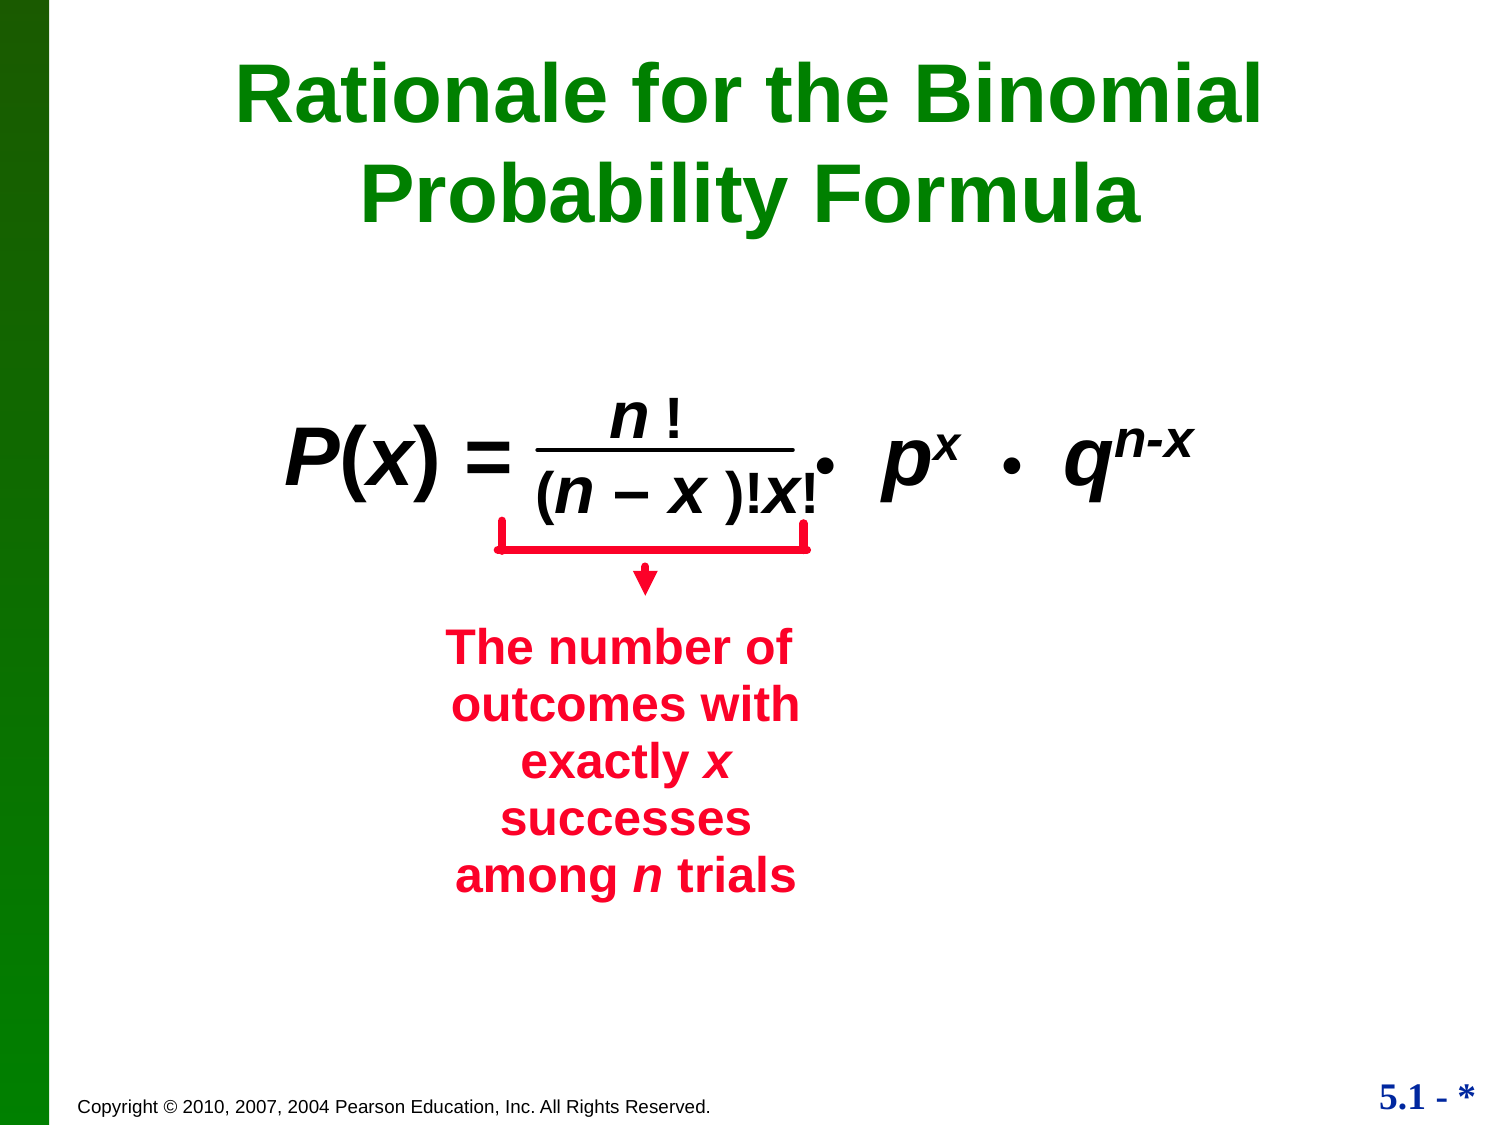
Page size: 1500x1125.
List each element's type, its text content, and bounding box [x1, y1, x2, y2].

text_box Rationale for the Binomial Probability Formula [112, 45, 1388, 234]
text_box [269, 373, 1224, 912]
